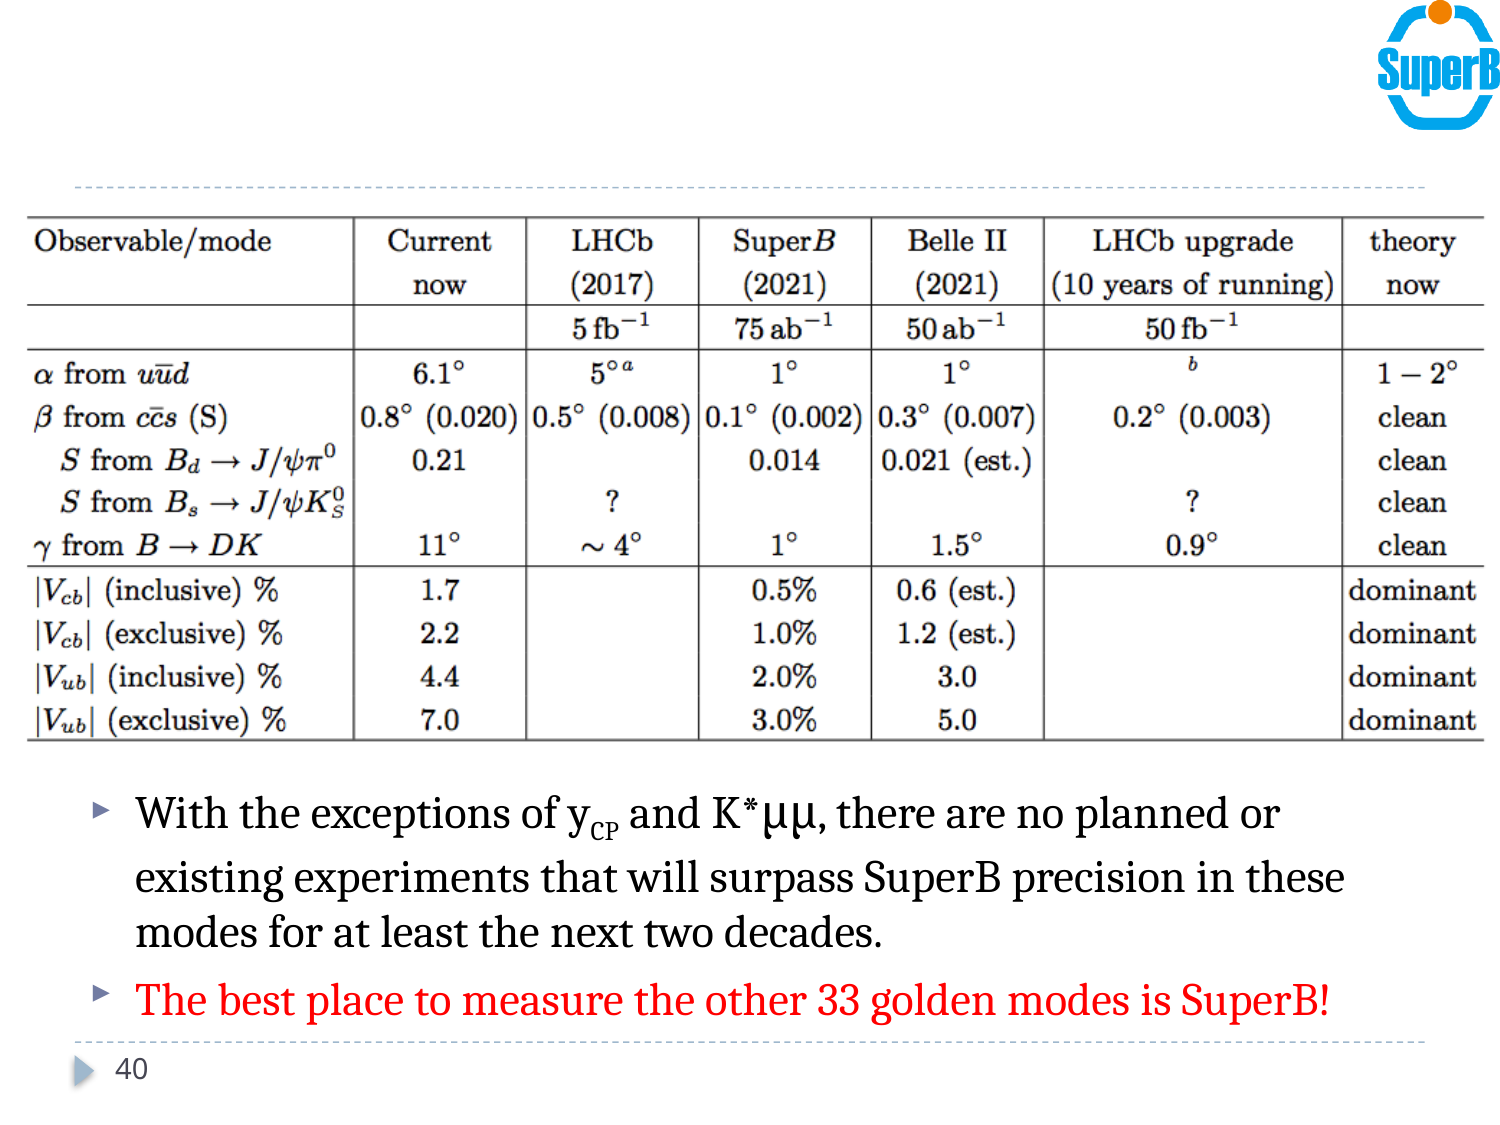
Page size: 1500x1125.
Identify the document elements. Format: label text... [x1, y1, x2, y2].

picture [1378, 64, 1385, 73]
slide_number 40 [100, 1042, 426, 1103]
picture [0, 202, 1500, 756]
picture [1378, 0, 1500, 130]
list With the exceptions of yCP and K*μμ, there are no planned or existing experiments that will surpass SuperB precision in these modes for at least the next two decades. The best place to measure the other 33 golden modes is SuperB! [75, 774, 1425, 1037]
